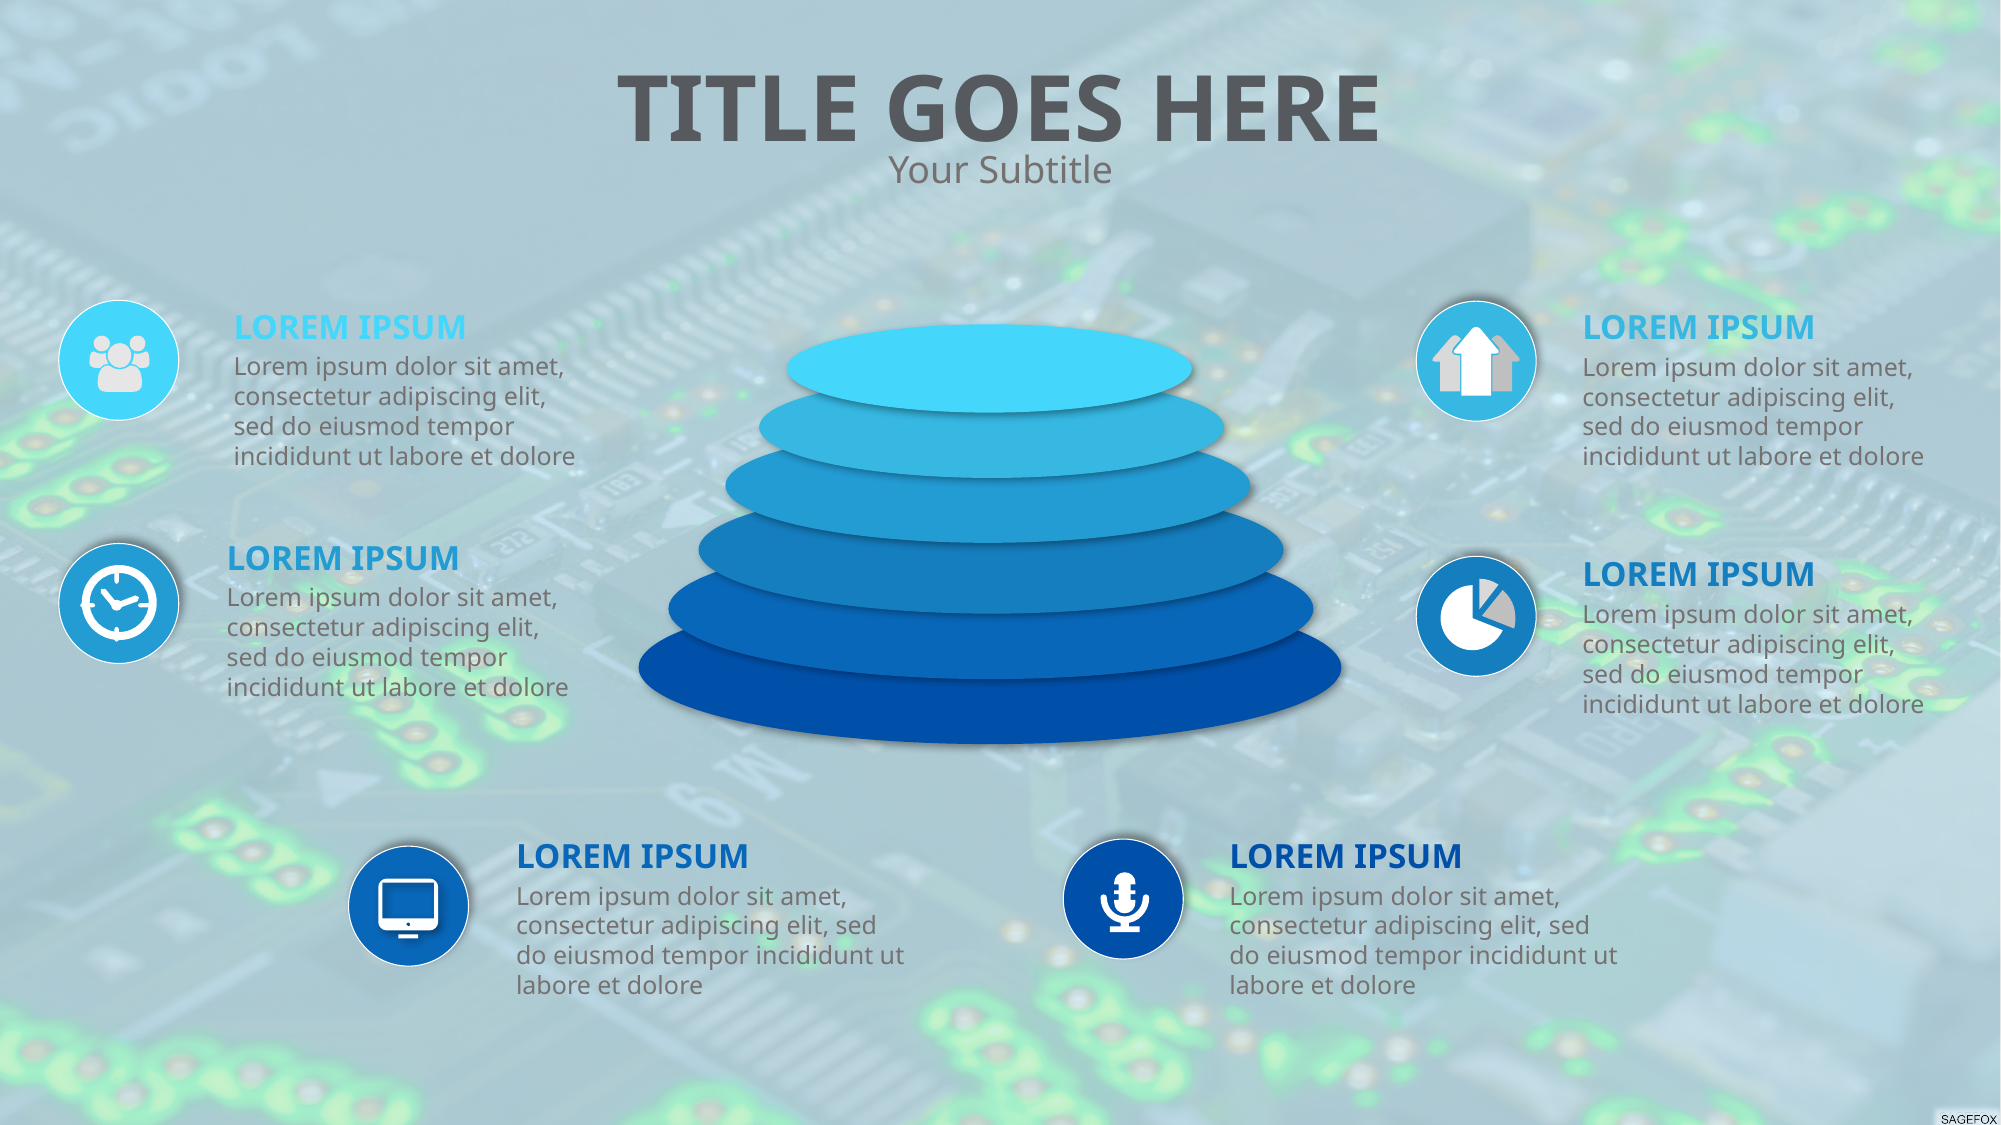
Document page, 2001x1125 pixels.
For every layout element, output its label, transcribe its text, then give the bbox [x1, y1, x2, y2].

text_box [347, 845, 470, 968]
text_box [667, 574, 1315, 681]
text_box LOREM IPSUM Lorem ipsum dolor sit amet, consectetur adipiscing elit, sed do eiusmod tempor incididunt ut labore et dolore [1219, 829, 1637, 1005]
text_box LOREM IPSUM Lorem ipsum dolor sit amet, consectetur adipiscing elit, sed do eiusmod tempor incididunt ut labore et dolore [223, 300, 599, 476]
text_box [398, 934, 419, 939]
text_box LOREM IPSUM Lorem ipsum dolor sit amet, consectetur adipiscing elit, sed do eiusmod tempor incididunt ut labore et dolore [216, 531, 592, 707]
text_box [57, 542, 180, 665]
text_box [80, 565, 157, 642]
text_box [1415, 300, 1538, 423]
text_box [1062, 838, 1185, 961]
text_box LOREM IPSUM Lorem ipsum dolor sit amet, consectetur adipiscing elit, sed do eiusmod tempor incididunt ut labore et dolore [505, 829, 923, 1005]
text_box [1431, 326, 1522, 396]
text_box [378, 878, 439, 931]
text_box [548, 42, 1452, 199]
text_box [637, 632, 1343, 746]
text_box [58, 300, 179, 421]
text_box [1440, 578, 1516, 651]
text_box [1100, 872, 1150, 933]
text_box LOREM IPSUM Lorem ipsum dolor sit amet, consectetur adipiscing elit, sed do eiusmod tempor incididunt ut labore et dolore [1572, 548, 1948, 724]
text_box [697, 515, 1285, 615]
text_box [785, 323, 1193, 414]
text_box [1415, 555, 1538, 678]
text_box [724, 452, 1252, 544]
text_box LOREM IPSUM Lorem ipsum dolor sit amet, consectetur adipiscing elit, sed do eiusmod tempor incididunt ut labore et dolore [1572, 301, 1948, 476]
picture [1938, 1114, 1999, 1125]
text_box [758, 396, 1226, 479]
